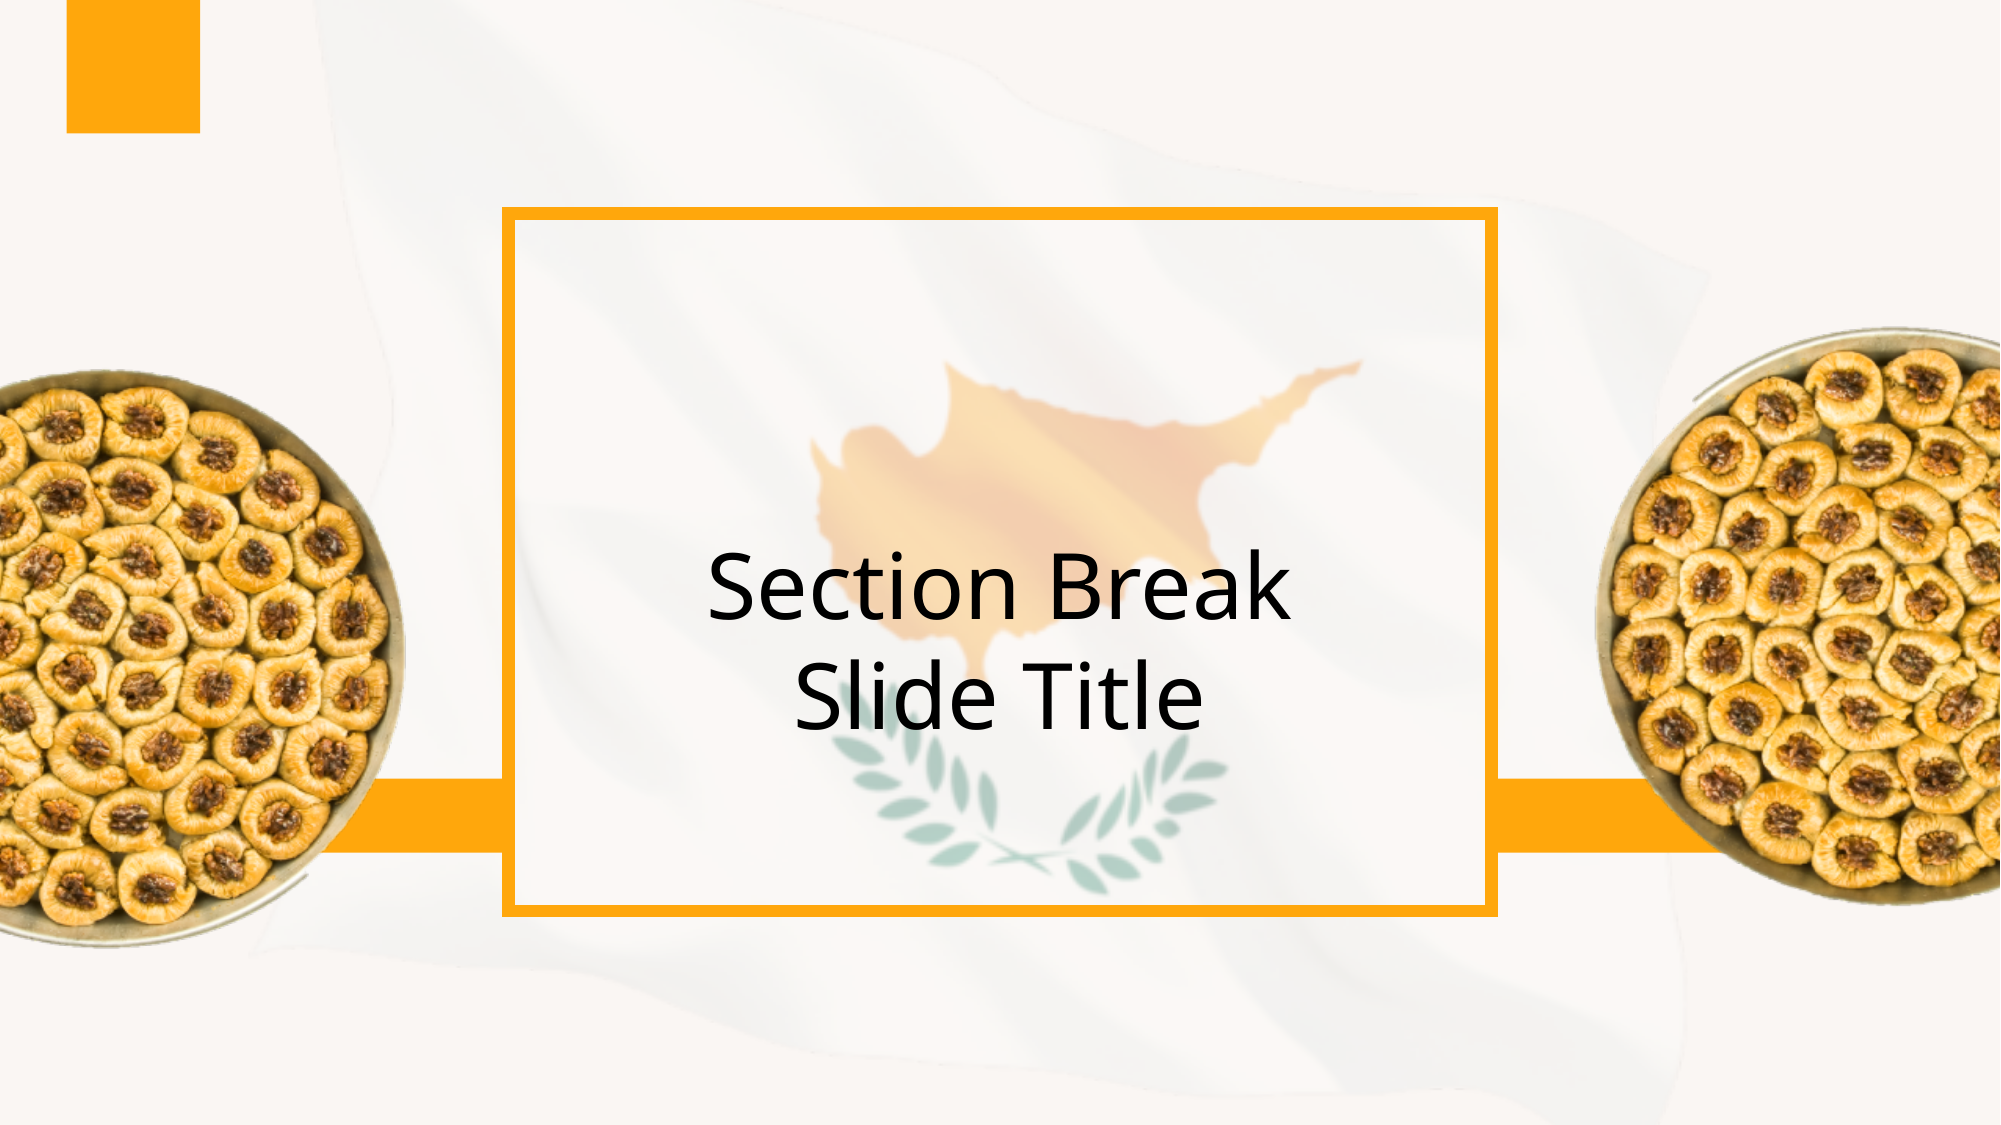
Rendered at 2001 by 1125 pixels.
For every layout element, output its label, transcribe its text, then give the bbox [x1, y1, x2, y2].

picture [0, 315, 592, 960]
text_box Section Break Slide Title [592, 520, 1408, 755]
picture [1408, 315, 2000, 960]
